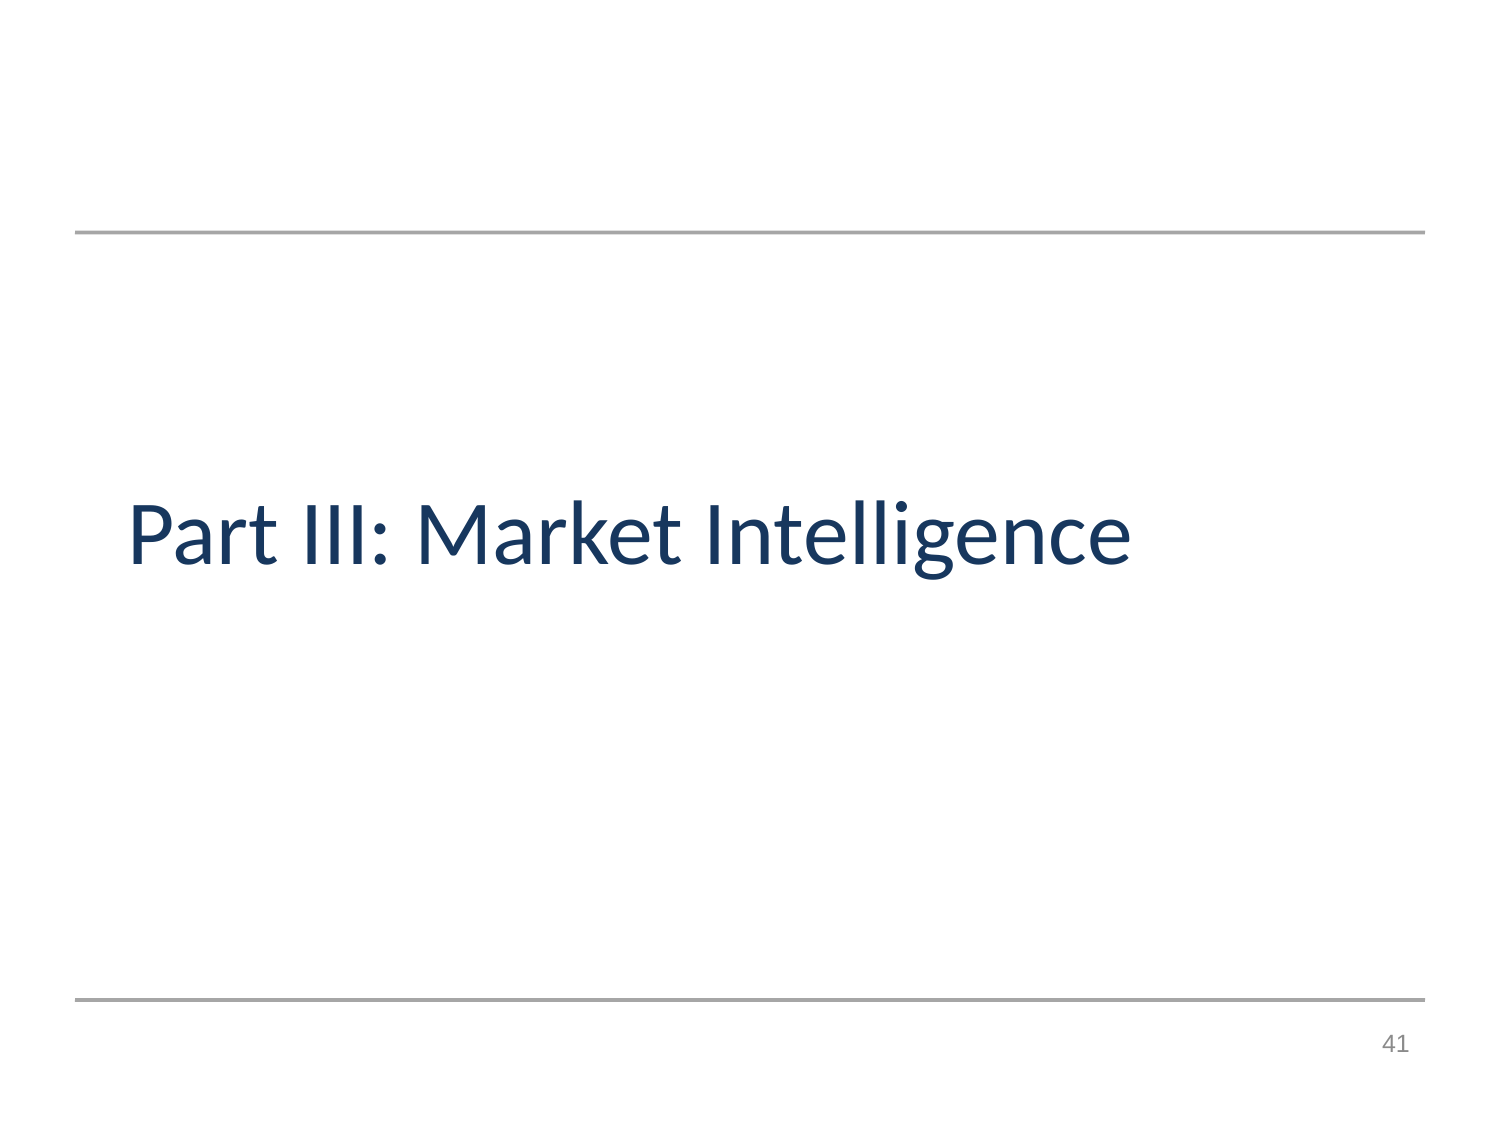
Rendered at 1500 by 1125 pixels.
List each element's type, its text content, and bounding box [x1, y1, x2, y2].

title Part III: Market Intelligence [112, 349, 1388, 591]
slide_number 41 [1074, 1012, 1425, 1073]
